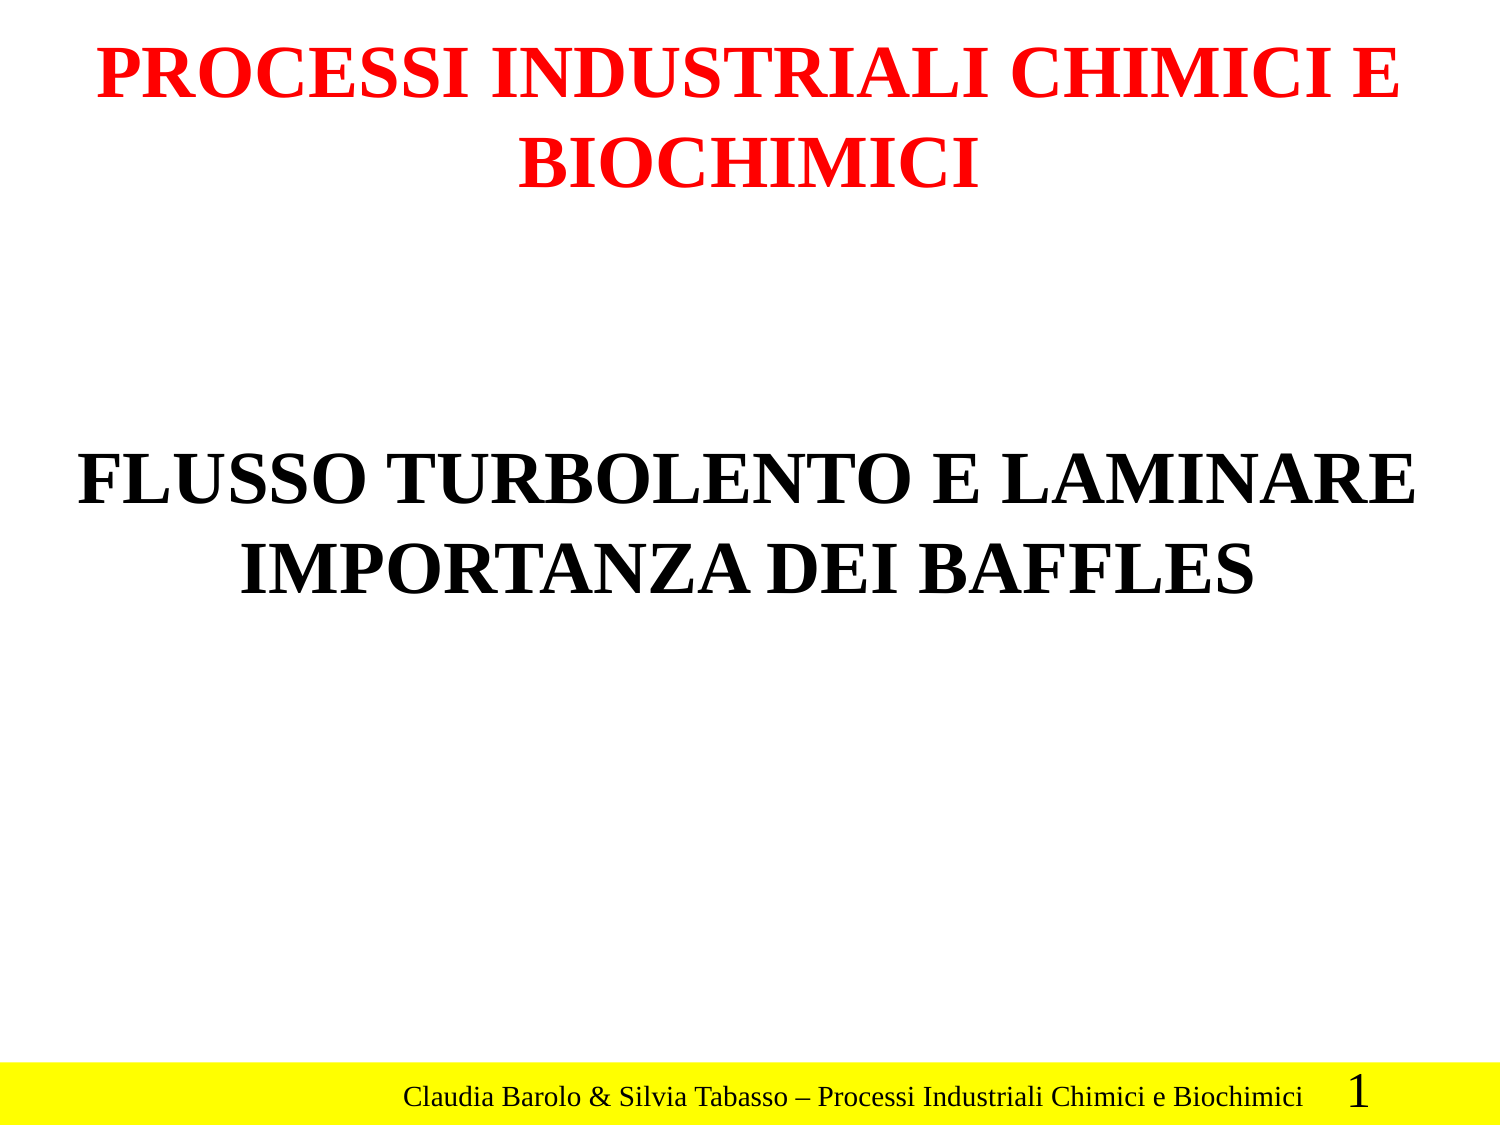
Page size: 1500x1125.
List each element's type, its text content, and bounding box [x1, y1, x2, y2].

text_box PROCESSI INDUSTRIALI CHIMICI E BIOCHIMICI [0, 19, 1500, 207]
text_box FLUSSO TURBOLENTO E LAMINARE IMPORTANZA DEI BAFFLES [62, 420, 1434, 616]
text_box 1 [1331, 1049, 1500, 1125]
